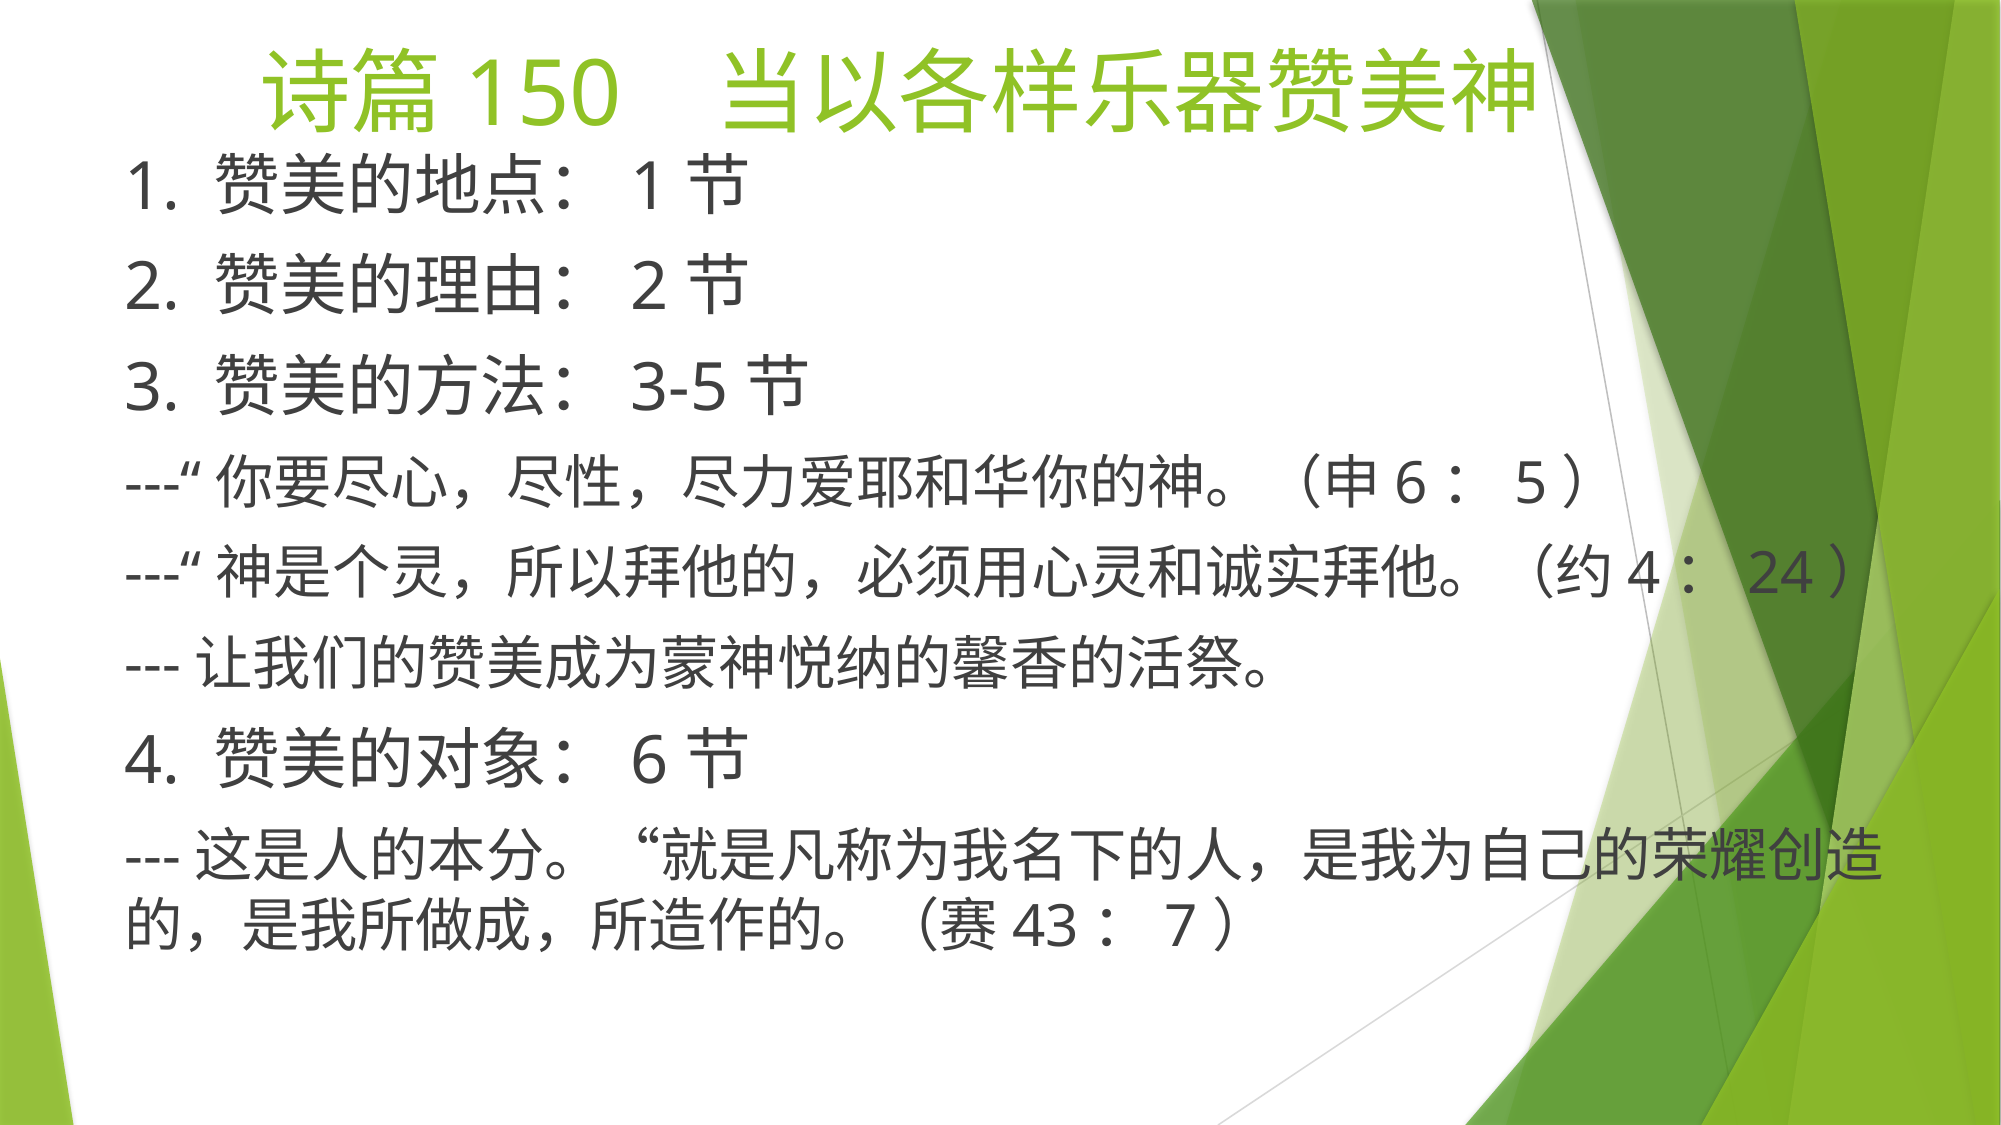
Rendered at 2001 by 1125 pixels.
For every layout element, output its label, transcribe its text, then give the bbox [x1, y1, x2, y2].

list 1. 赞美的地点：1节 2. 赞美的理由：2节 3. 赞美的方法：3-5节 ---“你要尽心，尽性，尽力爱耶和华你的神。（申6：5） ---“神是个灵，所以拜他的，必须用心灵和诚实拜他。（约4：24） ---让我们的赞美成为蒙神悦纳的馨香的活祭。 4. 赞美的对象：6节 ---这是人的本分。“就是凡称为我名下的人，是我为自己的荣耀创造的，是我所做成，所造作的。（赛43：7） [109, 134, 1955, 1075]
title 诗篇150 当以各样乐器赞美神 [125, 26, 1644, 134]
